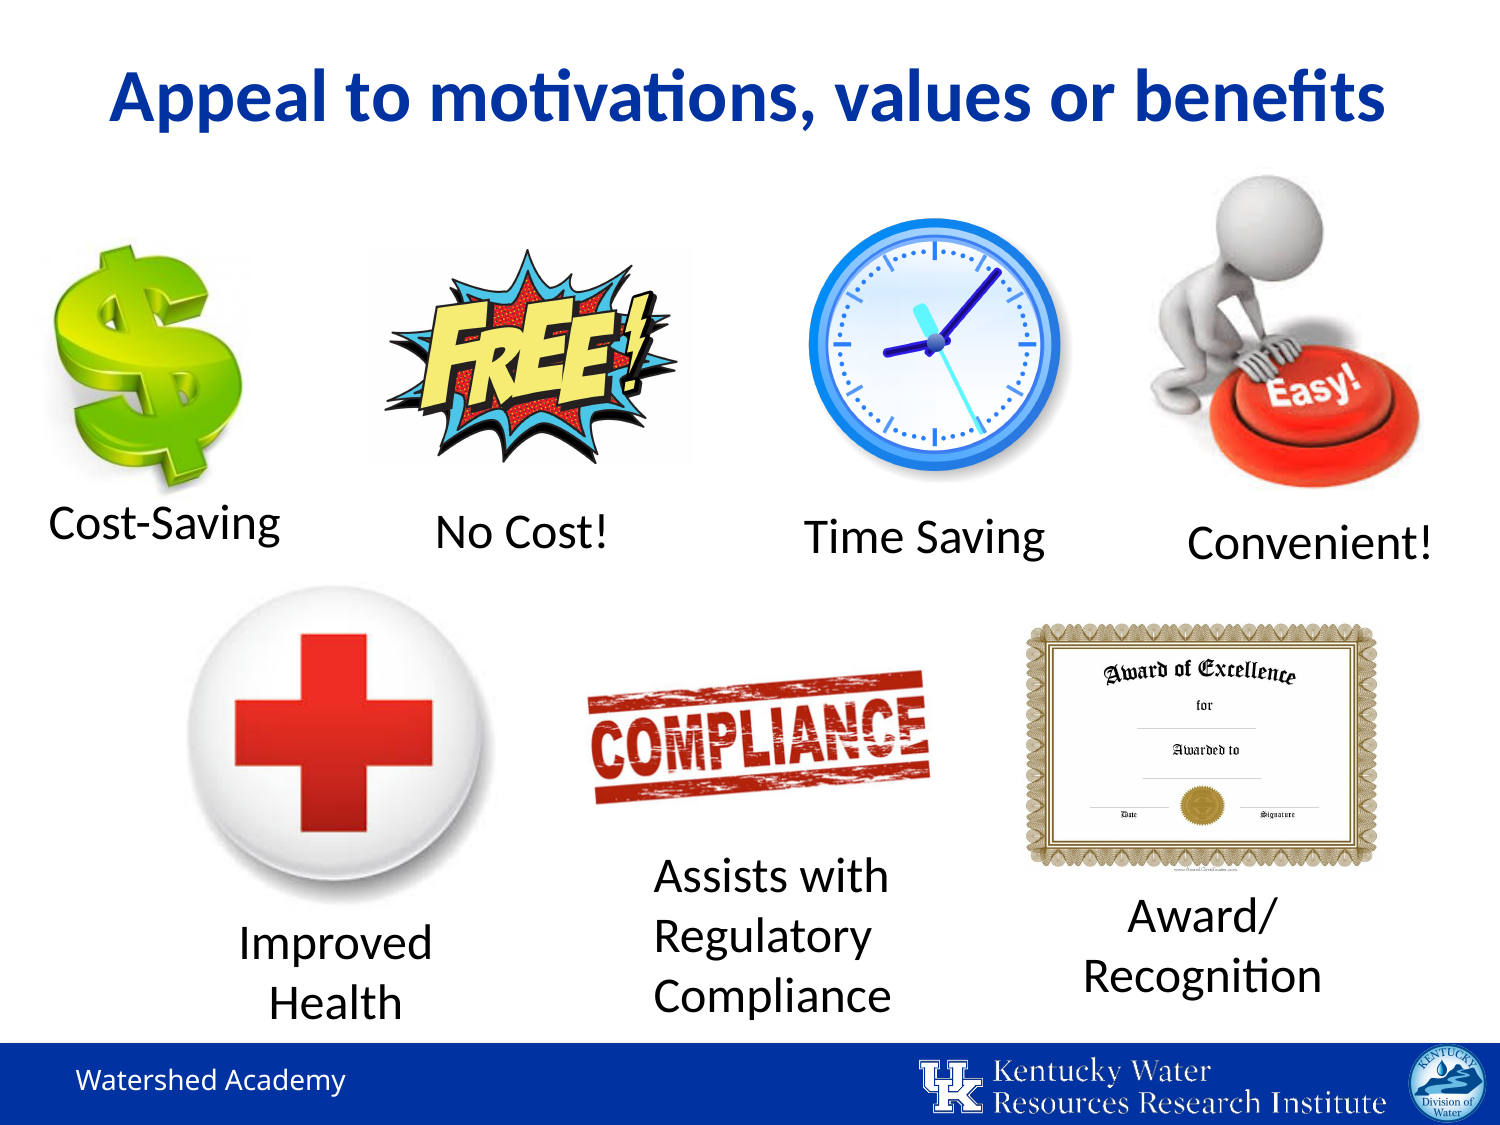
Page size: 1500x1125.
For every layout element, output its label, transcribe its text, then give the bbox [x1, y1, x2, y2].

text_box Award/ Recognition [1065, 879, 1340, 1011]
title Appeal to motivations, values or benefits [94, 0, 1445, 185]
picture [909, 1048, 1401, 1123]
picture [33, 238, 251, 504]
text_box Cost-Saving [33, 482, 337, 557]
picture [1408, 1043, 1487, 1123]
text_box Convenient! [1172, 525, 1476, 577]
picture [1123, 164, 1476, 517]
picture [808, 217, 1074, 483]
picture [370, 249, 692, 464]
text_box Assists with Regulatory Compliance [638, 864, 913, 1030]
picture [561, 618, 964, 856]
text_box Time Saving [789, 496, 1092, 571]
text_box No Cost! [419, 491, 653, 566]
text_box Improved Health [180, 918, 492, 1037]
picture [159, 558, 512, 911]
picture [1021, 620, 1384, 872]
